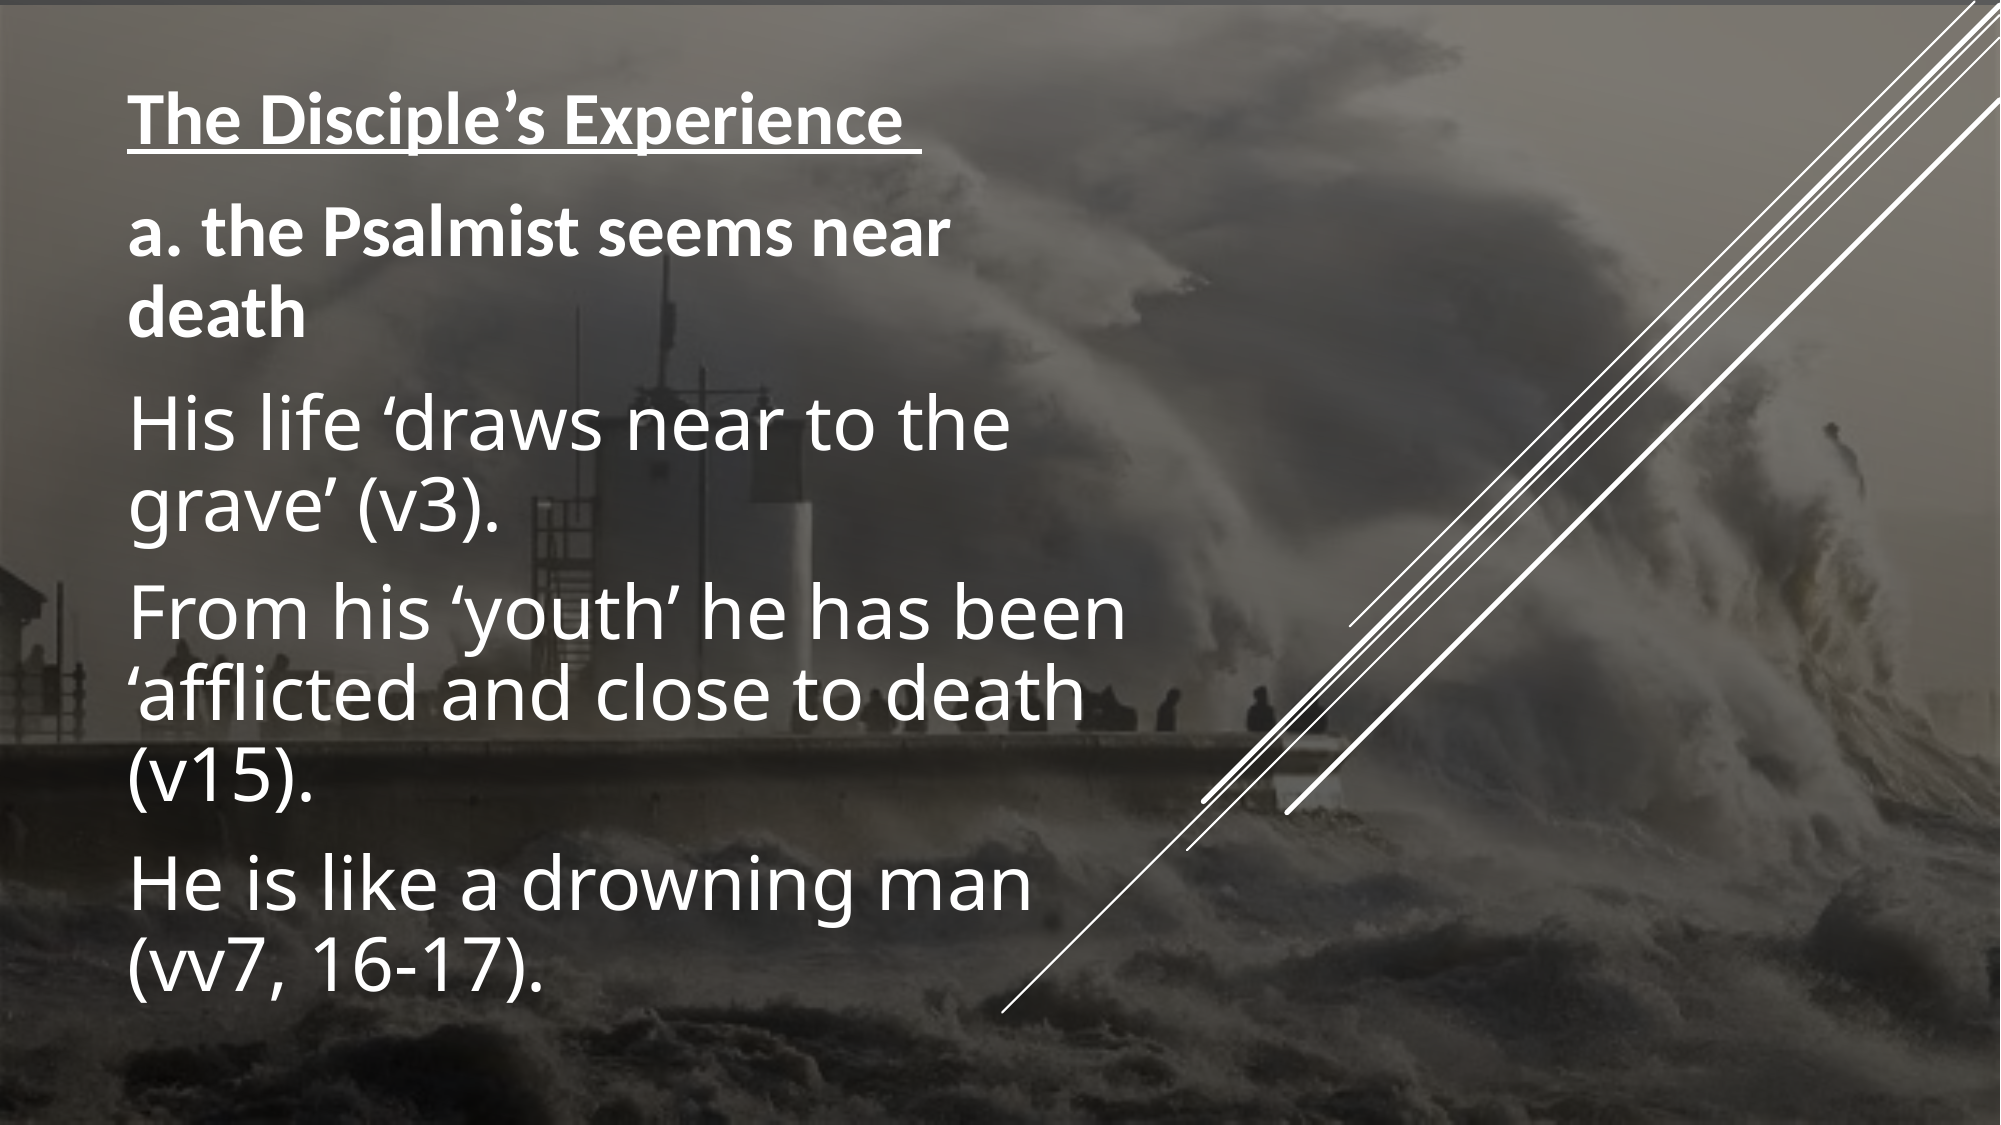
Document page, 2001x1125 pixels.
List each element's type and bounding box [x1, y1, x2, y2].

text_box [1001, 1, 2000, 1013]
picture [0, 4, 2000, 1125]
text_box [0, 0, 1973, 4]
